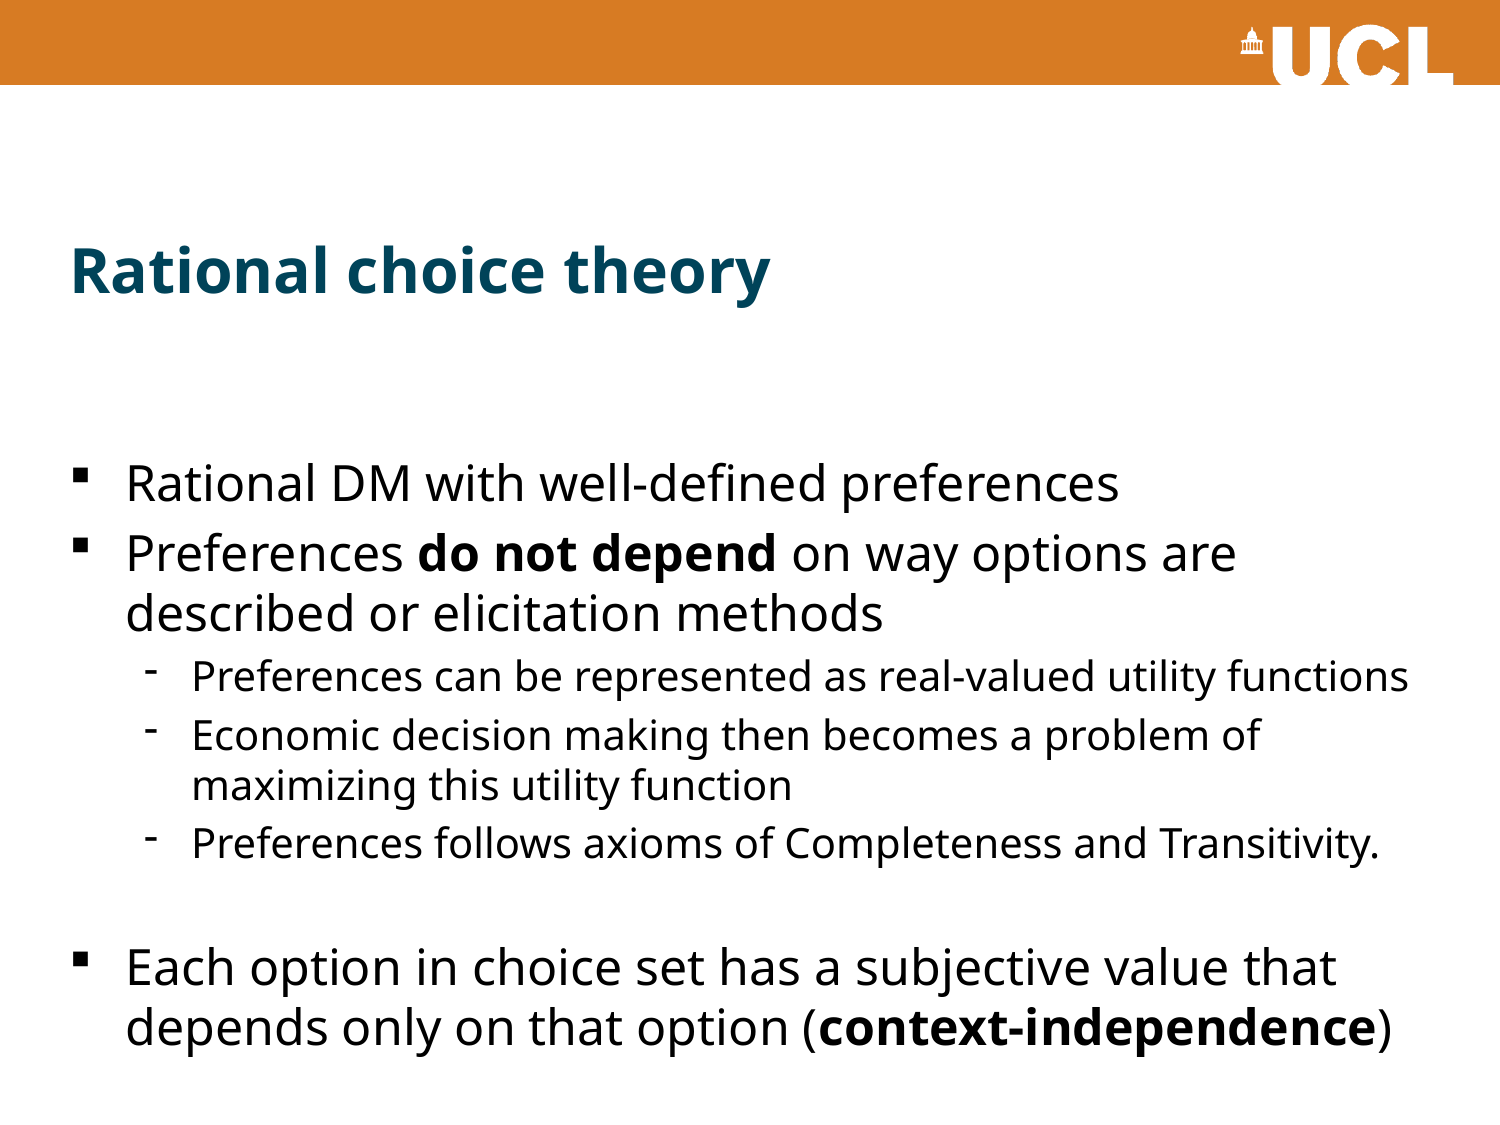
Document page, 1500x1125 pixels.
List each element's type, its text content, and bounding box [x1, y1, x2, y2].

title Rational choice theory [54, 148, 1447, 362]
list Rational DM with well-defined preferences Preferences do not depend on way options are described or elicitation methods Preferences can be represented as real-valued utility functions Economic decision making then becomes a problem of maximizing this utility function Preferences follows axioms of Completeness and Transitivity. Each option in choice set has a subjective value that depends only on that option (context-independence) [54, 444, 1447, 1012]
picture [0, 0, 1500, 85]
